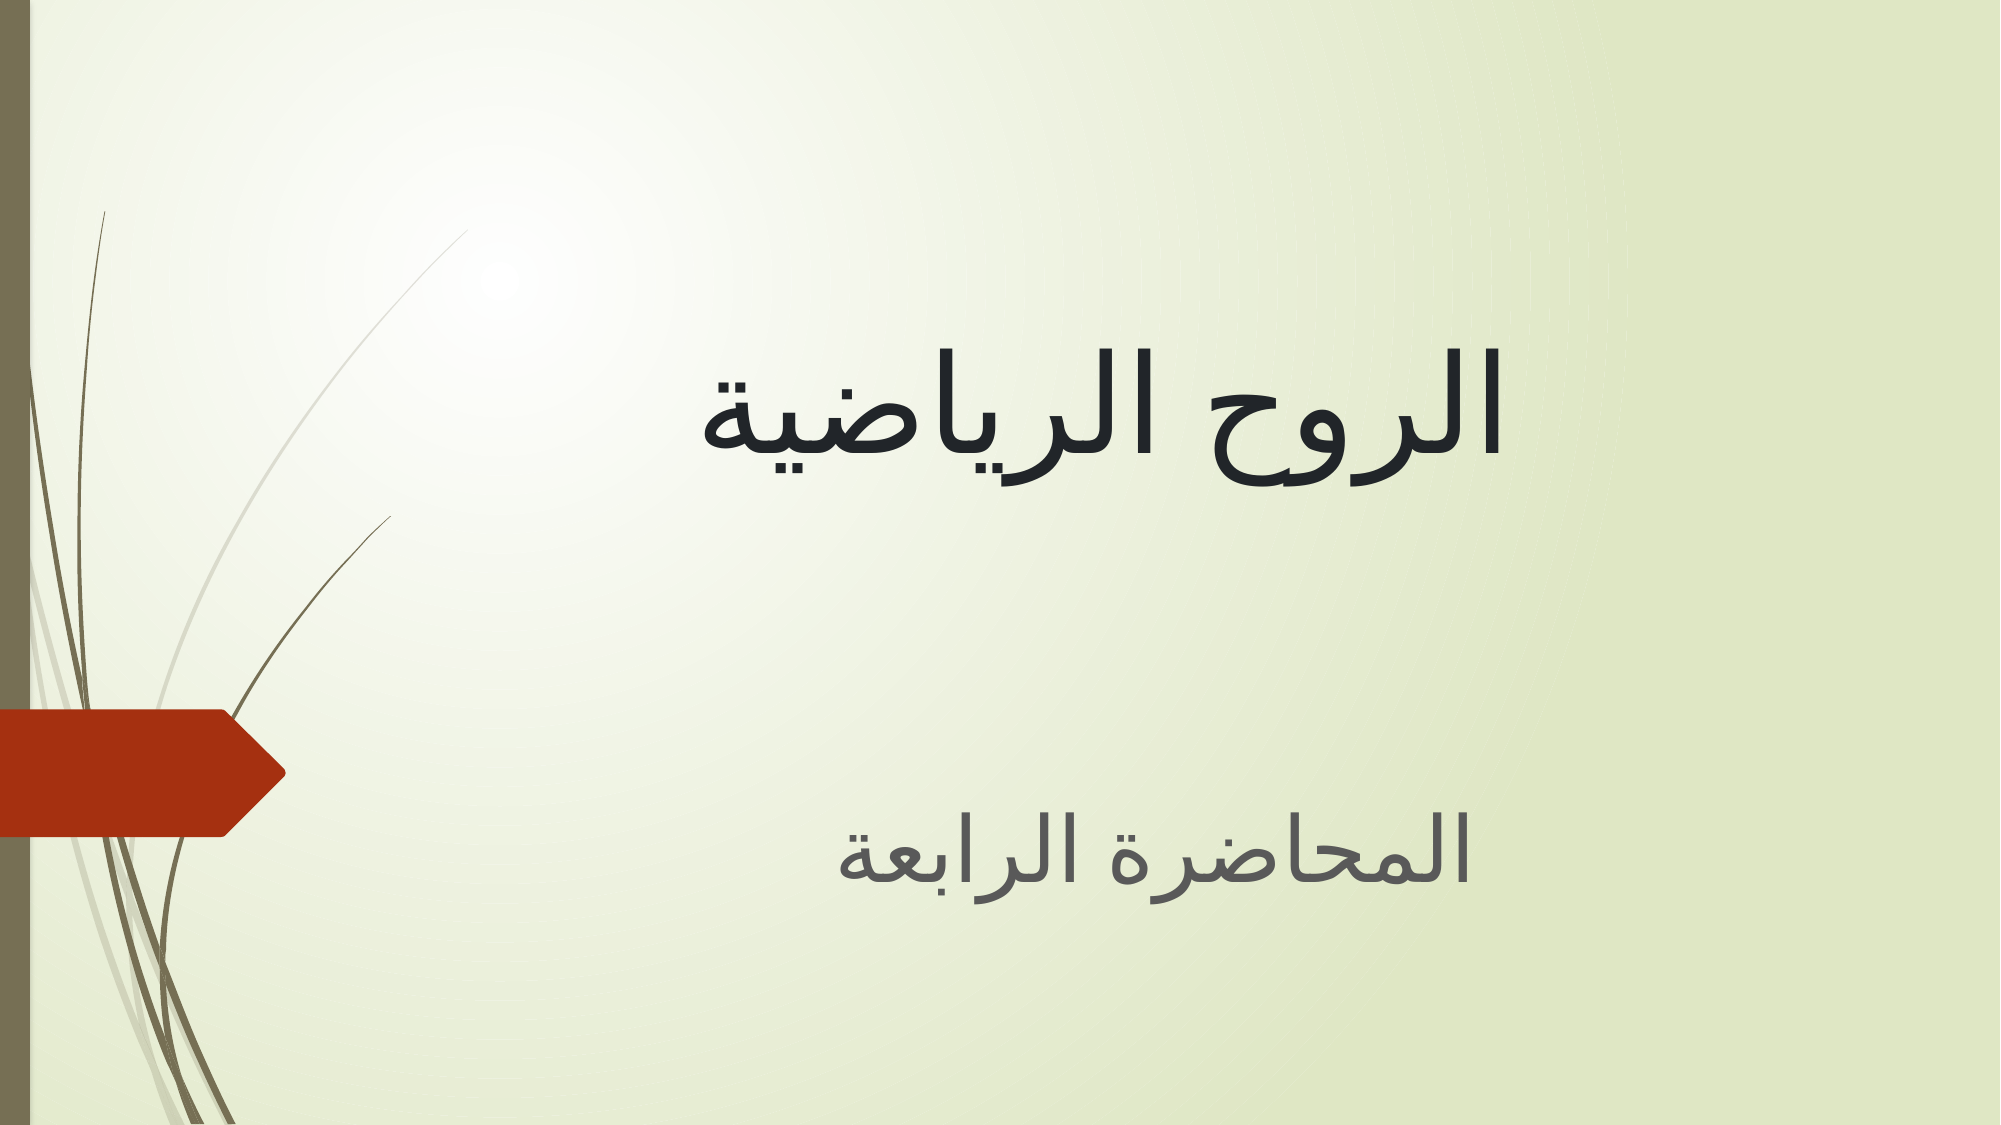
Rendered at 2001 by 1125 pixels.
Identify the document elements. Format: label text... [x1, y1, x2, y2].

title الروح الرياضية [373, 117, 1836, 489]
subtitle المحاضرة الرابعة [424, 783, 1888, 969]
